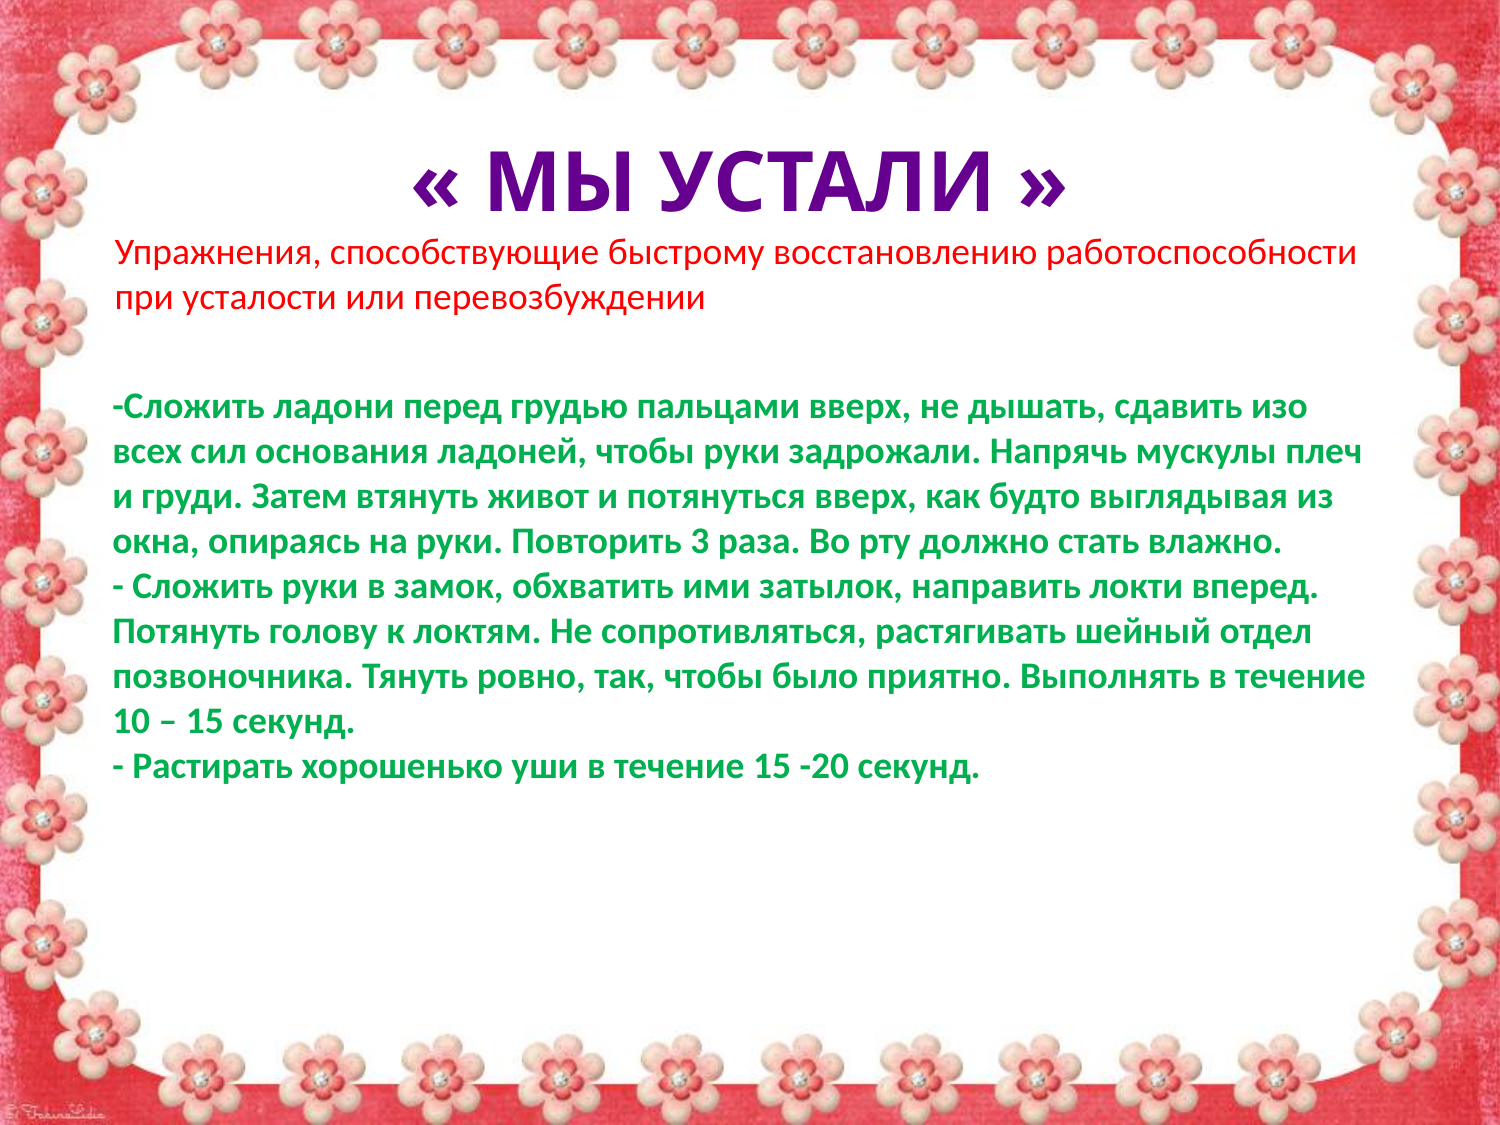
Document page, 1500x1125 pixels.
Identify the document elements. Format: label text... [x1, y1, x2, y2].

text_box -Сложить ладони перед грудью пальцами вверх, не дышать, сдавить изо всех сил основания ладоней, чтобы руки задрожали. Напрячь мускулы плеч и груди. Затем втянуть живот и потянуться вверх, как будто выглядывая из окна, опираясь на руки. Повторить 3 раза. Во рту должно стать влажно. - Сложить руки в замок, обхватить ими затылок, направить локти вперед. Потянуть голову к локтям. Не сопротивляться, растягивать шейный отдел позвоночника. Тянуть ровно, так, чтобы было приятно. Выполнять в течение 10 – 15 секунд. - Растирать хорошенько уши в течение 15 -20 секунд. [97, 373, 1397, 794]
title « Мы устали » [64, 101, 1415, 256]
text_box Упражнения, способствующие быстрому восстановлению работоспособности при усталости или перевозбуждении [99, 219, 1400, 325]
picture [0, 0, 1500, 1125]
